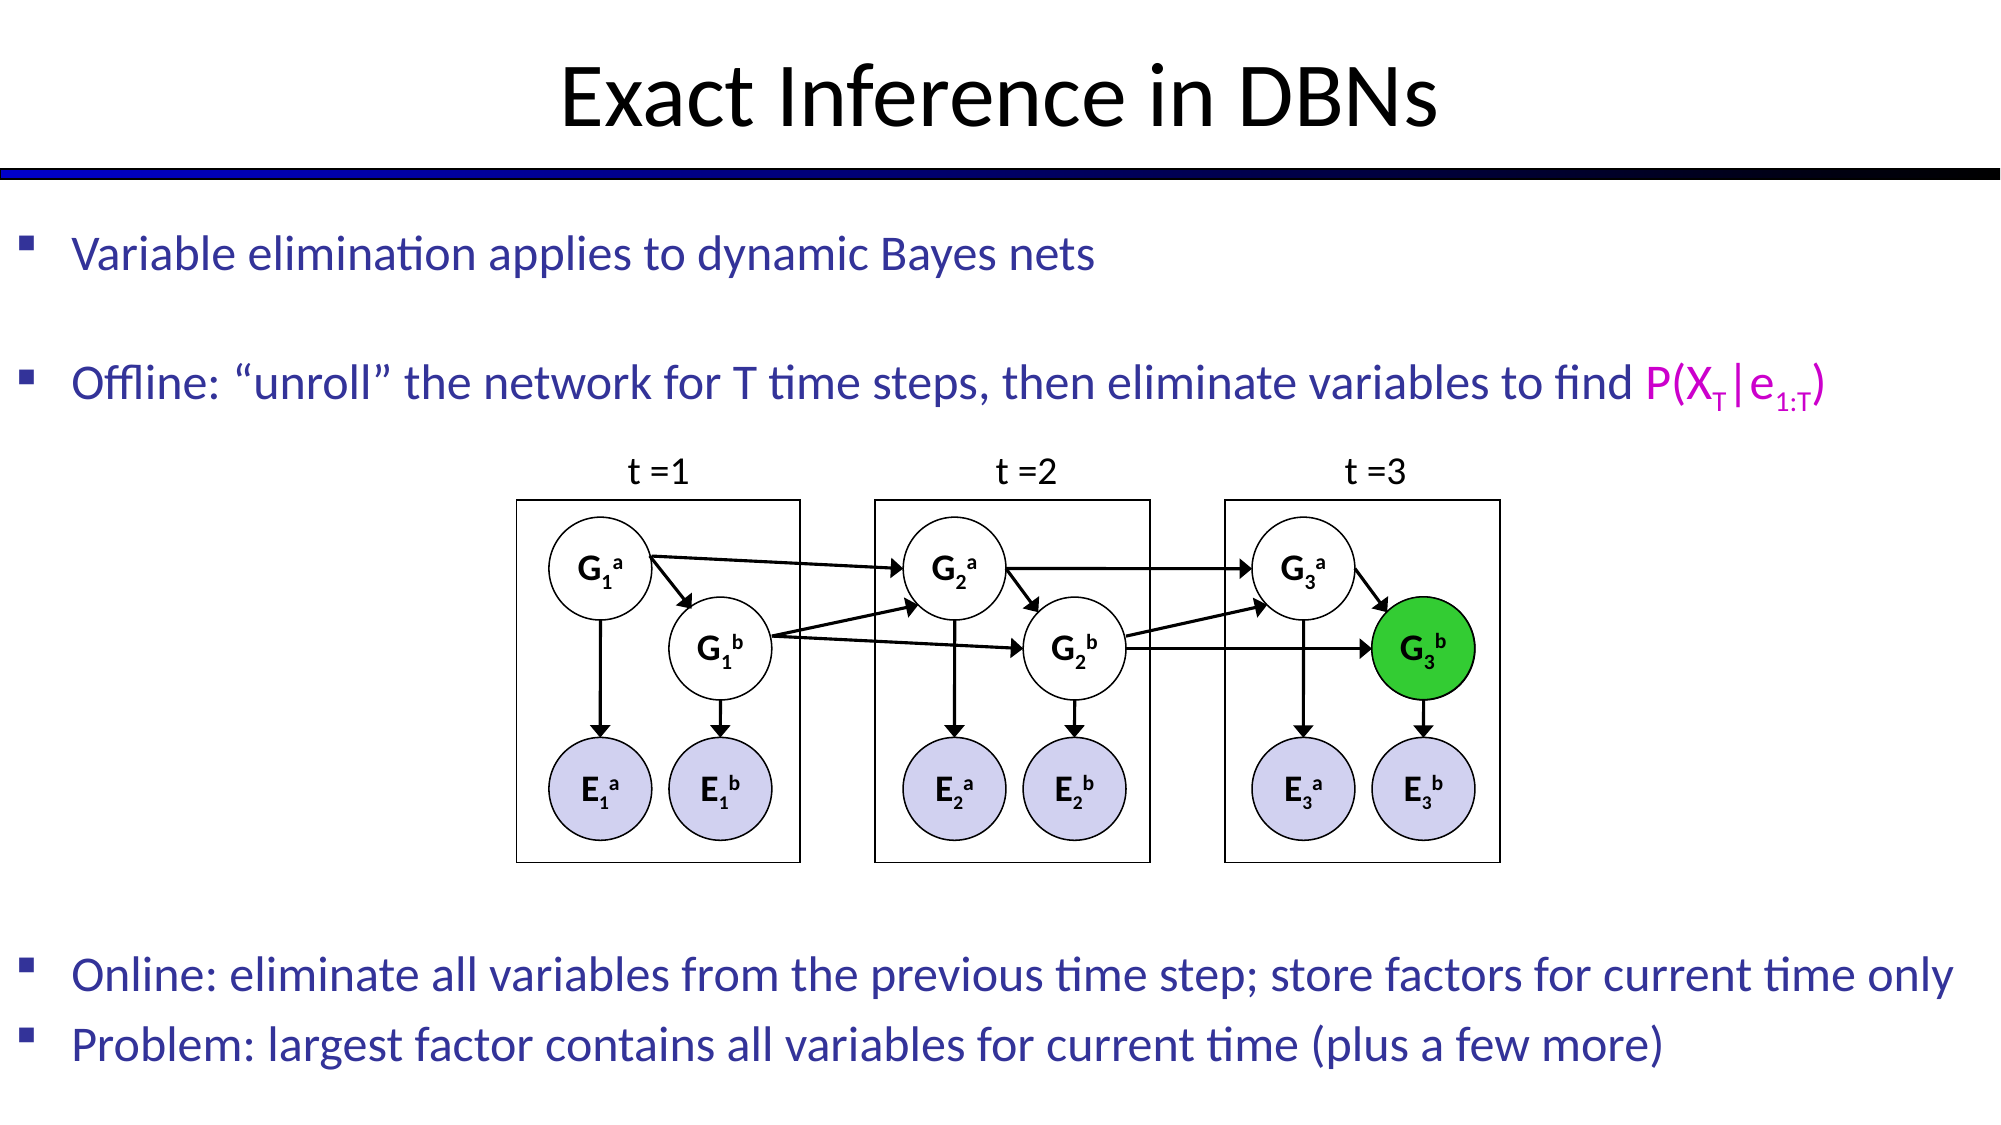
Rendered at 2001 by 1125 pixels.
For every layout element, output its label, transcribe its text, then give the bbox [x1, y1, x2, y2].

list Variable elimination applies to dynamic Bayes nets Offline: “unroll” the network for T time steps, then eliminate variables to find P(XT|e1:T) Online: eliminate all variables from the previous time step; store factors for current time only Problem: largest factor contains all variables for current time (plus a few more) [0, 212, 2000, 1006]
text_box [649, 555, 692, 609]
title Exact Inference in DBNs [0, 0, 2000, 184]
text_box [516, 437, 1501, 863]
